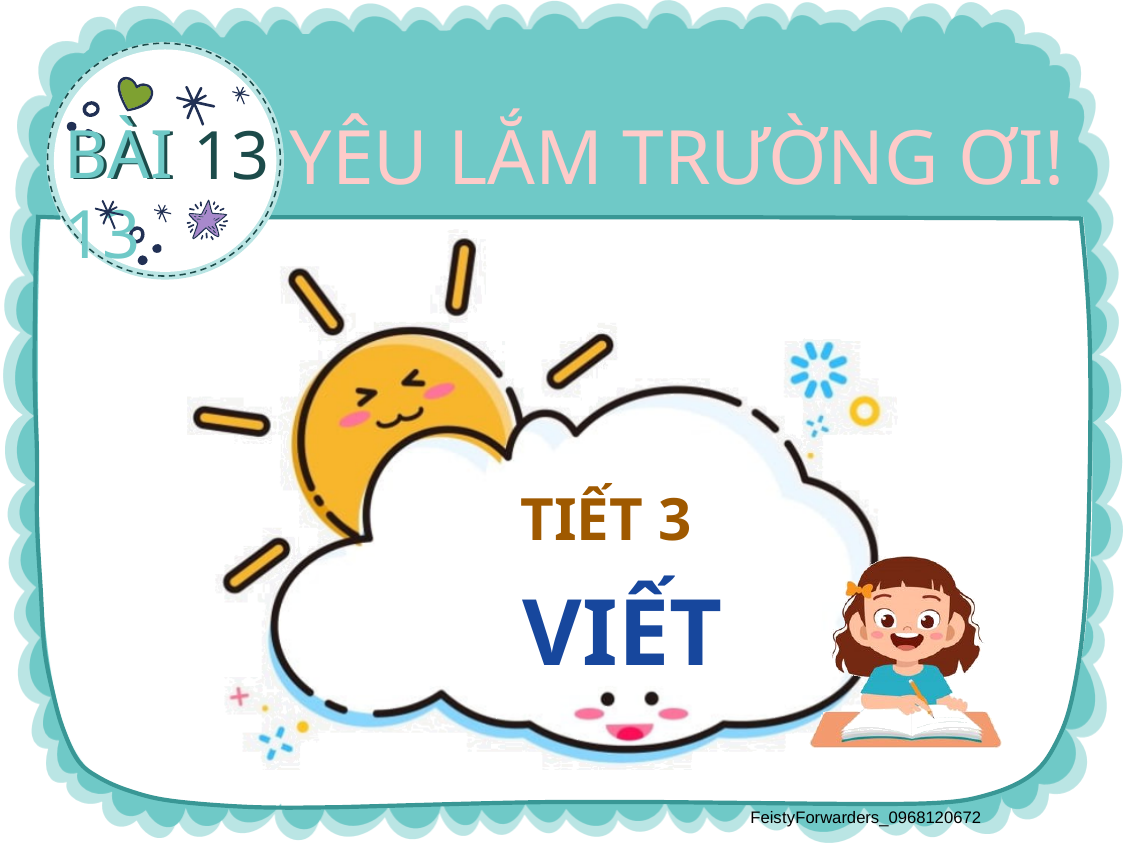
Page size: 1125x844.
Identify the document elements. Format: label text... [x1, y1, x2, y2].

text_box [232, 86, 250, 103]
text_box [187, 227, 911, 773]
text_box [49, 104, 318, 202]
text_box YÊU LẮM TRƯỜNG ƠI! [245, 101, 1120, 207]
text_box [97, 210, 124, 230]
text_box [186, 210, 229, 241]
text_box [112, 76, 154, 103]
picture [0, 0, 1125, 844]
text_box [154, 210, 172, 223]
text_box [123, 228, 161, 266]
text_box [176, 86, 207, 103]
